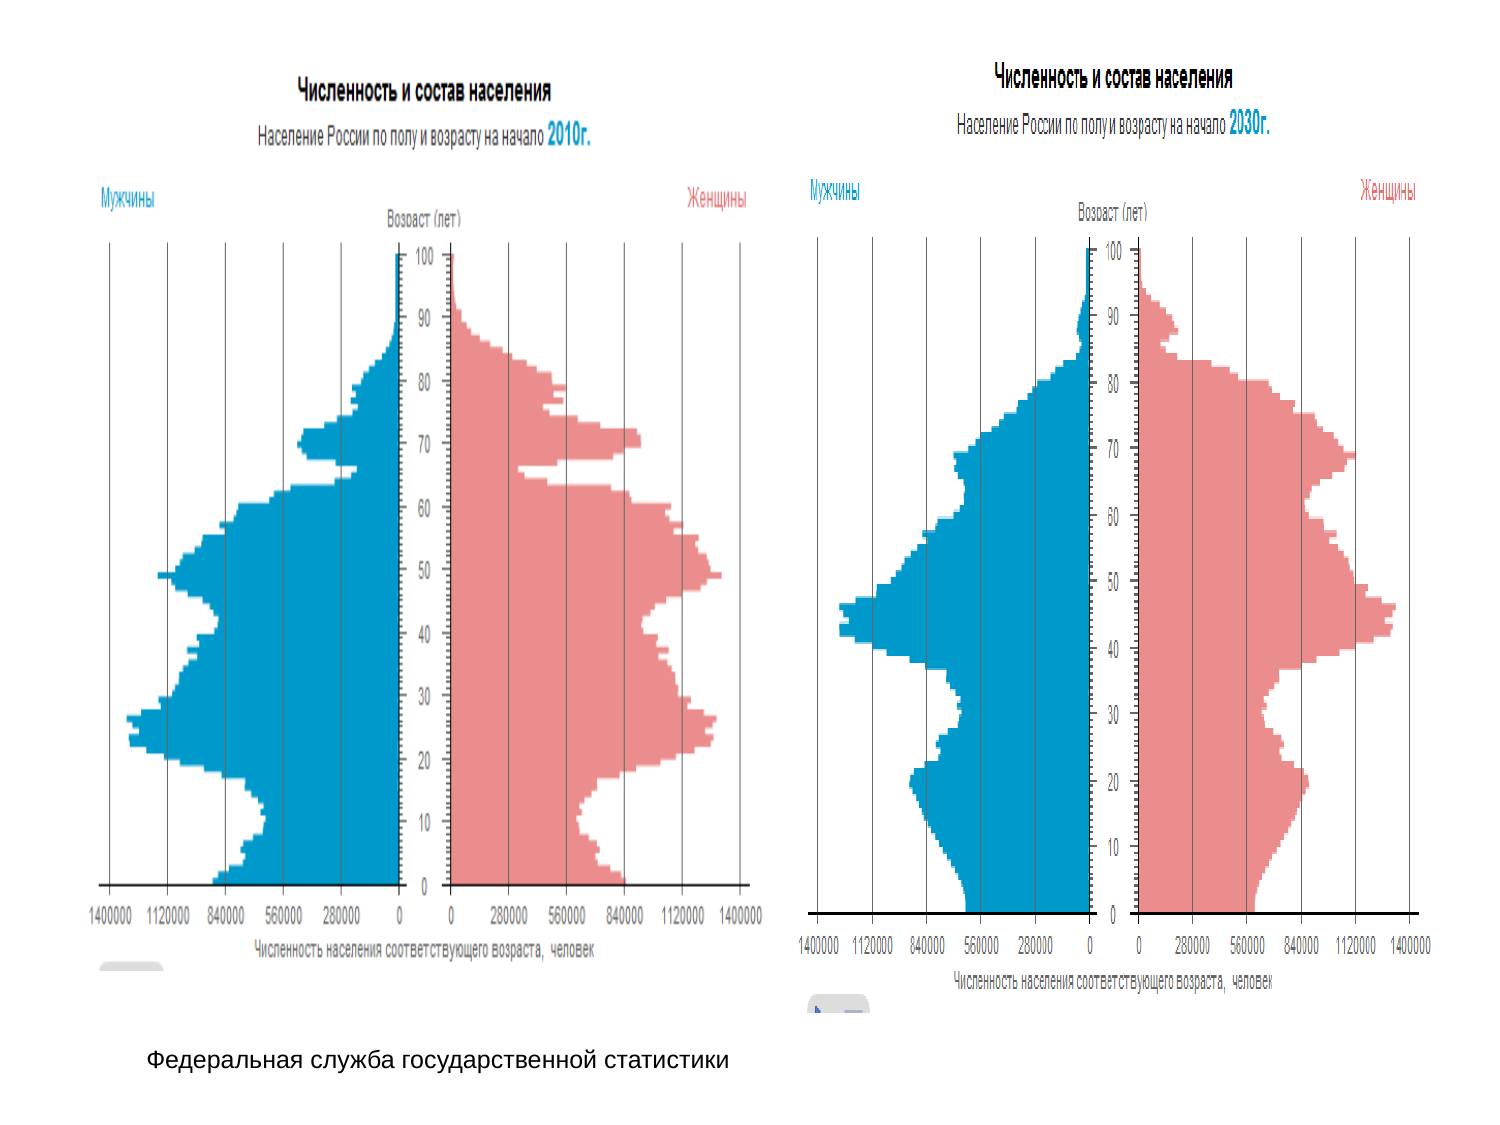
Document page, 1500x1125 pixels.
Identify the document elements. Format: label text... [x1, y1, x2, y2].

text_box Федеральная служба государственной статистики [131, 1035, 1341, 1081]
picture [74, 44, 785, 971]
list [784, 44, 1466, 1014]
